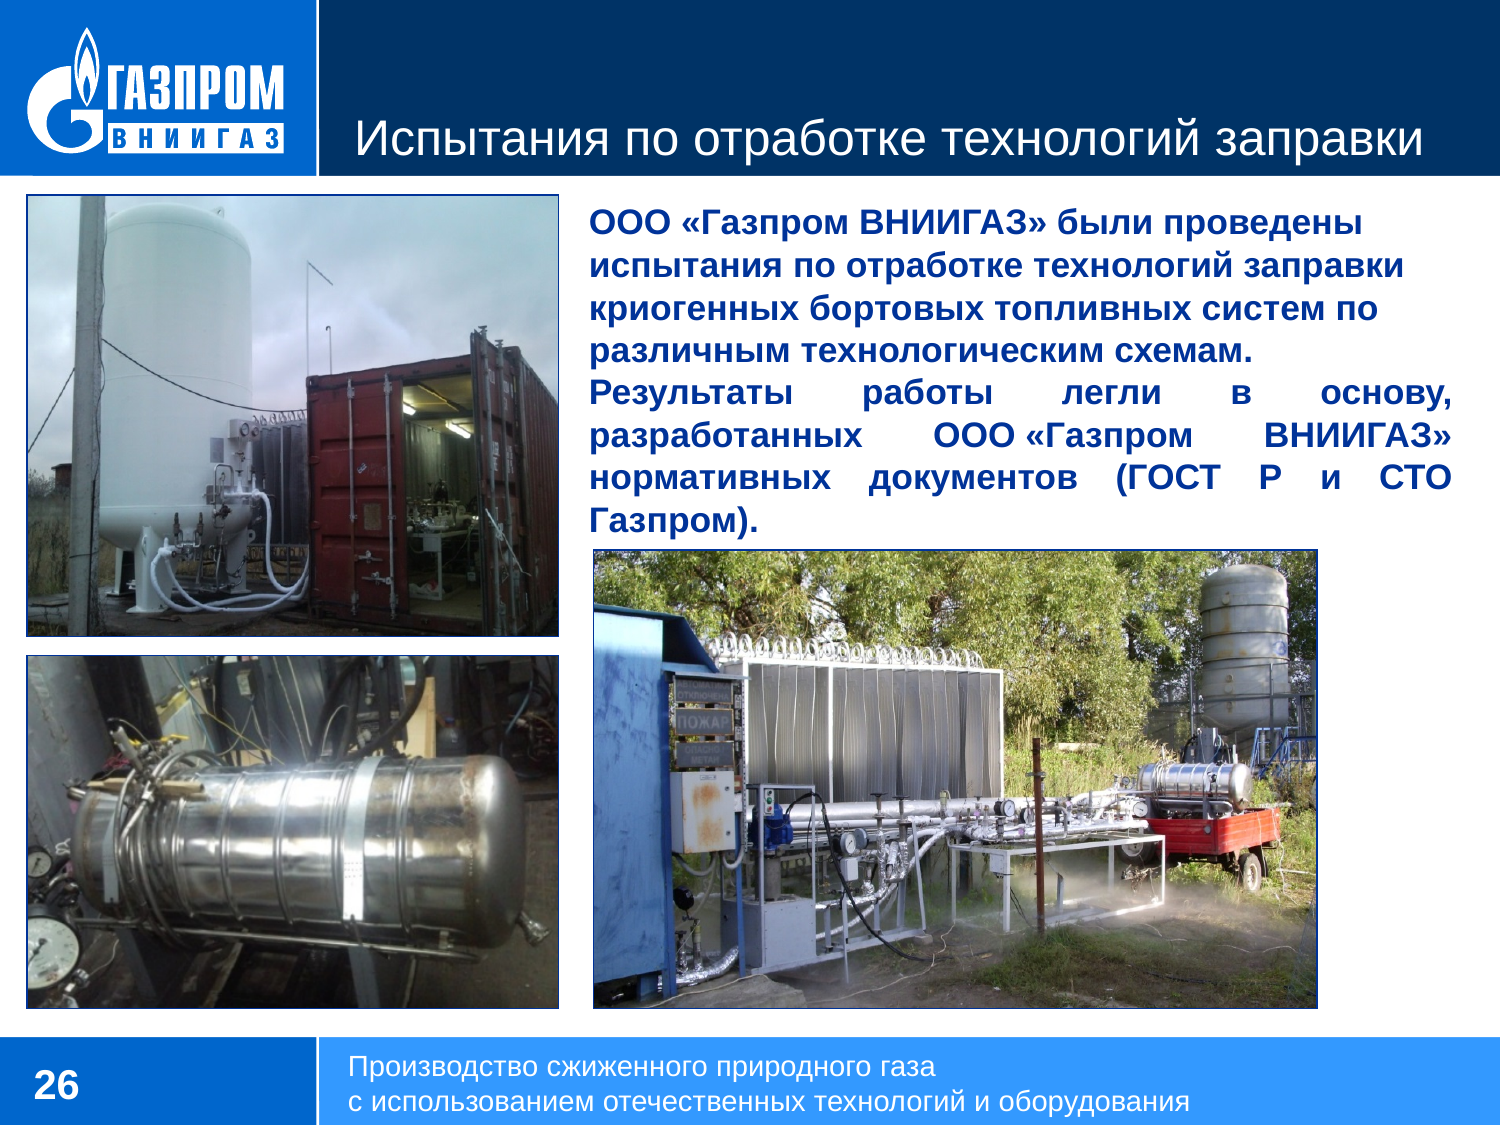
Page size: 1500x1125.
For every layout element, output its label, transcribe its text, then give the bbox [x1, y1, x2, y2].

picture [27, 656, 558, 1009]
slide_number 26 [33, 1043, 278, 1123]
text_box ООО «Газпром ВНИИГАЗ» были проведены испытания по отработке технологий заправки криогенных бортовых топливных систем по различным технологическим схемам. Результаты работы легли в основу, разработанных ООО «Газпром ВНИИГАЗ» нормативных документов (ГОСТ Р и СТО Газпром). [574, 192, 1468, 547]
picture [593, 550, 1317, 1008]
picture [27, 195, 558, 636]
title Испытания по отработке технологий заправки [353, 0, 1500, 166]
